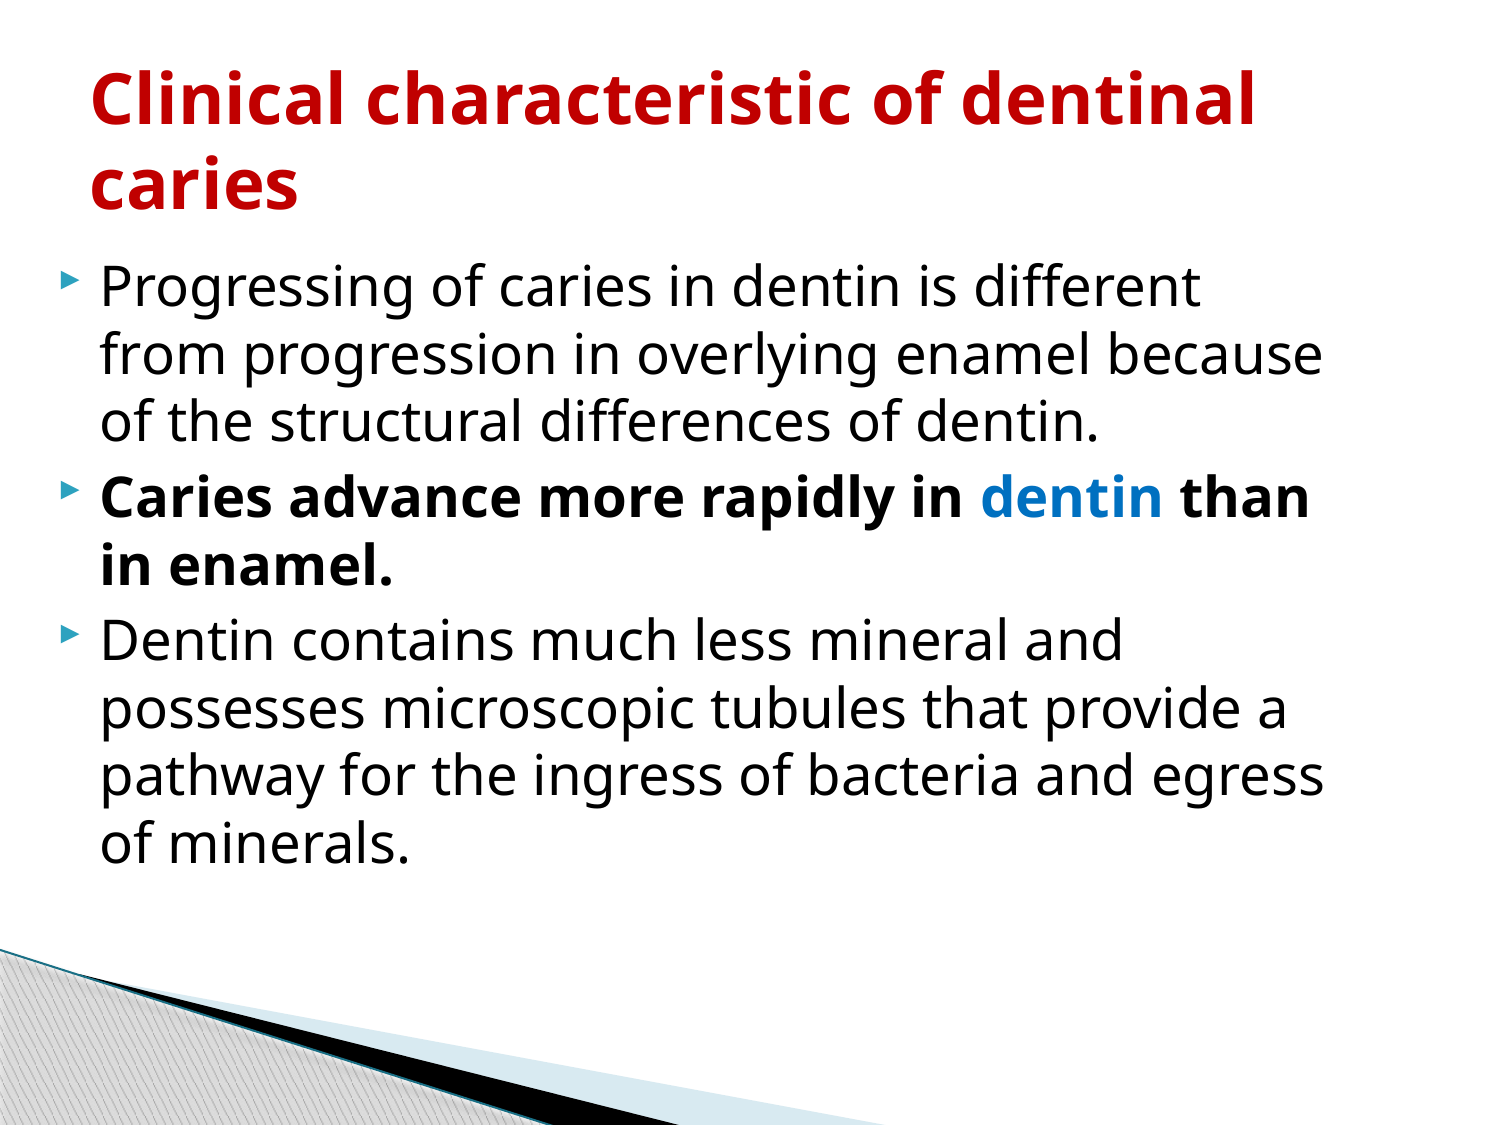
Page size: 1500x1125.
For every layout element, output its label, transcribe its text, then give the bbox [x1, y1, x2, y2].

title Clinical characteristic of dentinal caries [75, 45, 1425, 233]
list Progressing of caries in dentin is different from progression in overlying enamel because of the structural differences of dentin. Caries advance more rapidly in dentin than in enamel. Dentin contains much less mineral and possesses microscopic tubules that provide a pathway for the ingress of bacteria and egress of minerals. [24, 243, 1350, 986]
